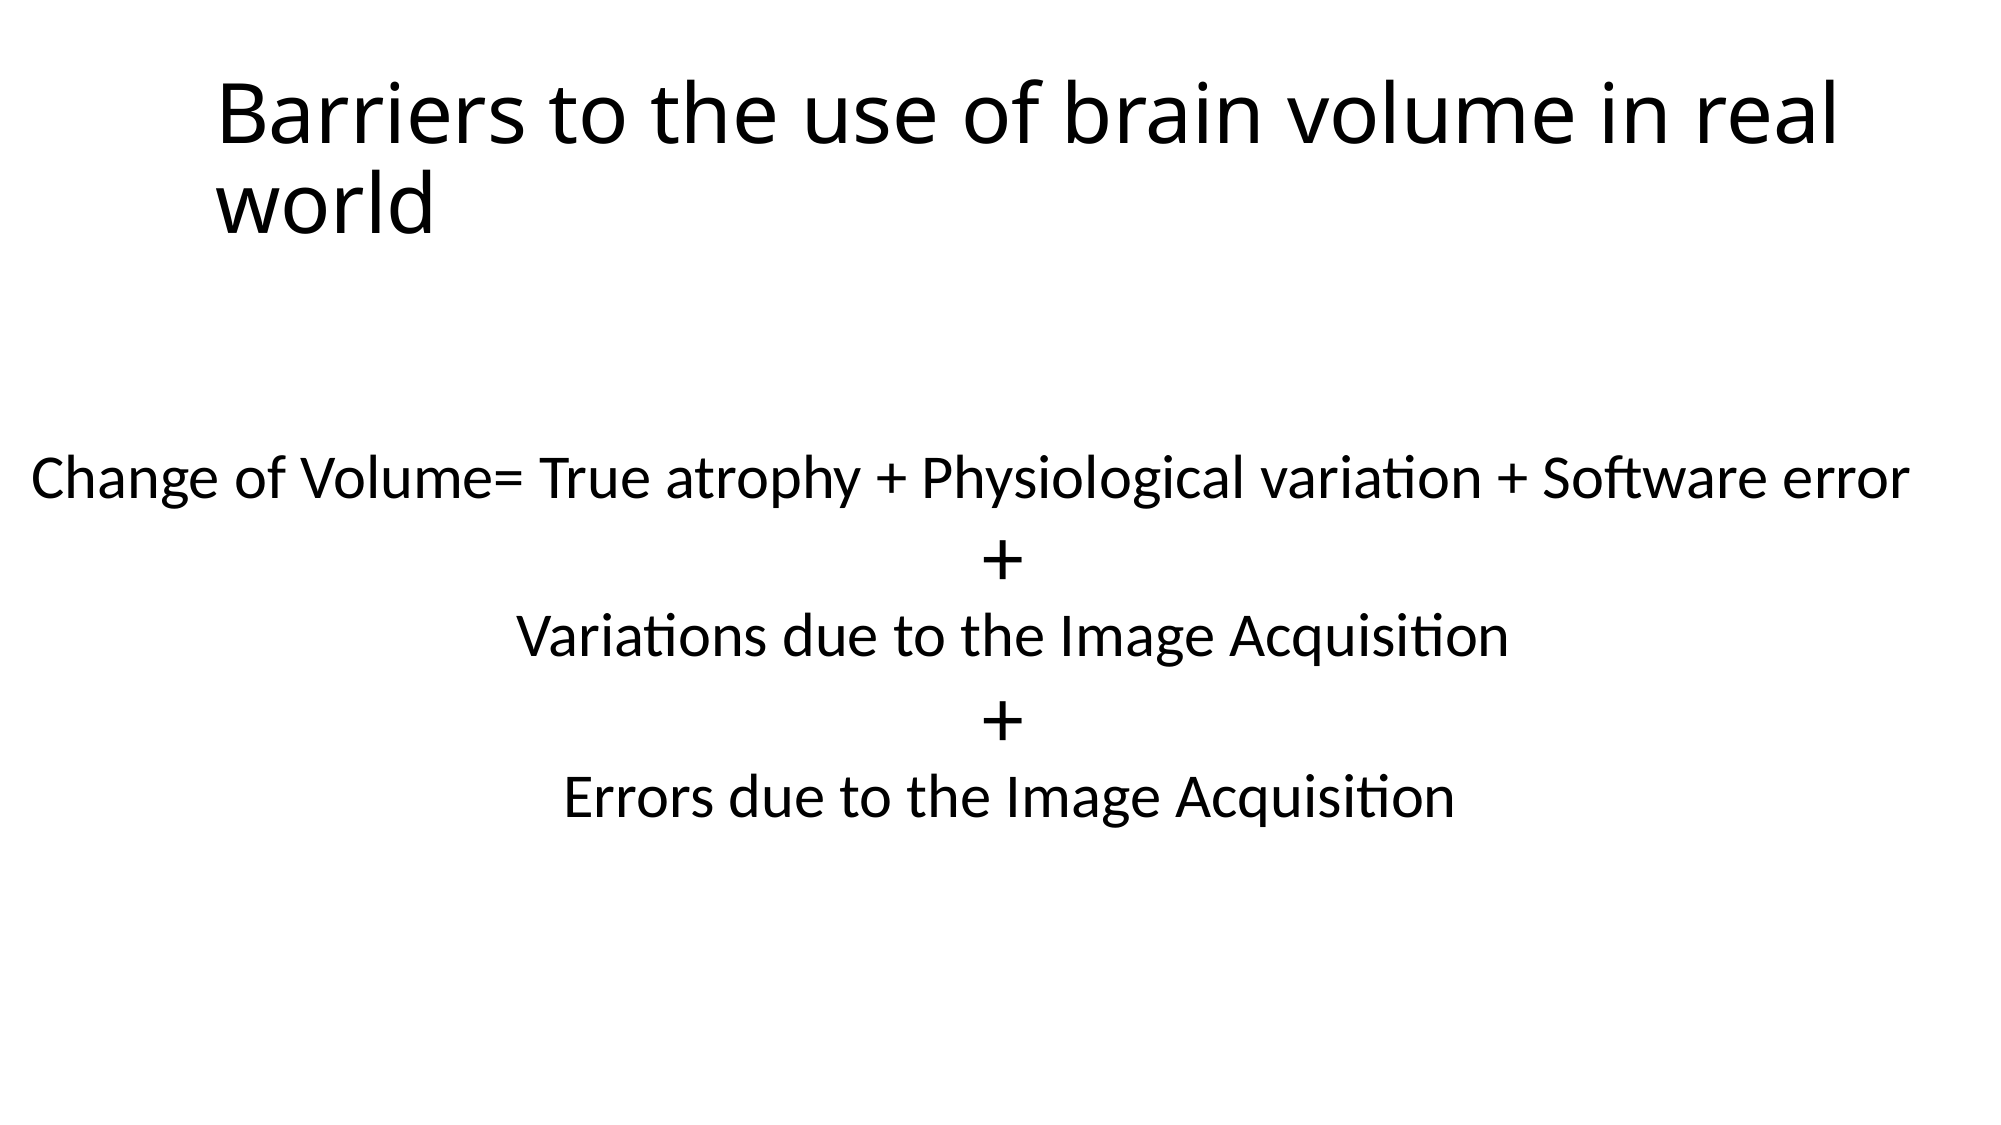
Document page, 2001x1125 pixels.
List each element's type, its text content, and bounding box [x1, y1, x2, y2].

text_box + [949, 677, 1058, 748]
text_box + [949, 519, 1058, 586]
text_box Errors due to the Image Acquisition [548, 748, 1569, 838]
text_box Change of Volume= True atrophy + Physiological variation + Software error [16, 428, 1929, 519]
title Barriers to the use of brain volume in real world [200, 53, 2000, 271]
text_box Variations due to the Image Acquisition [501, 586, 1563, 677]
